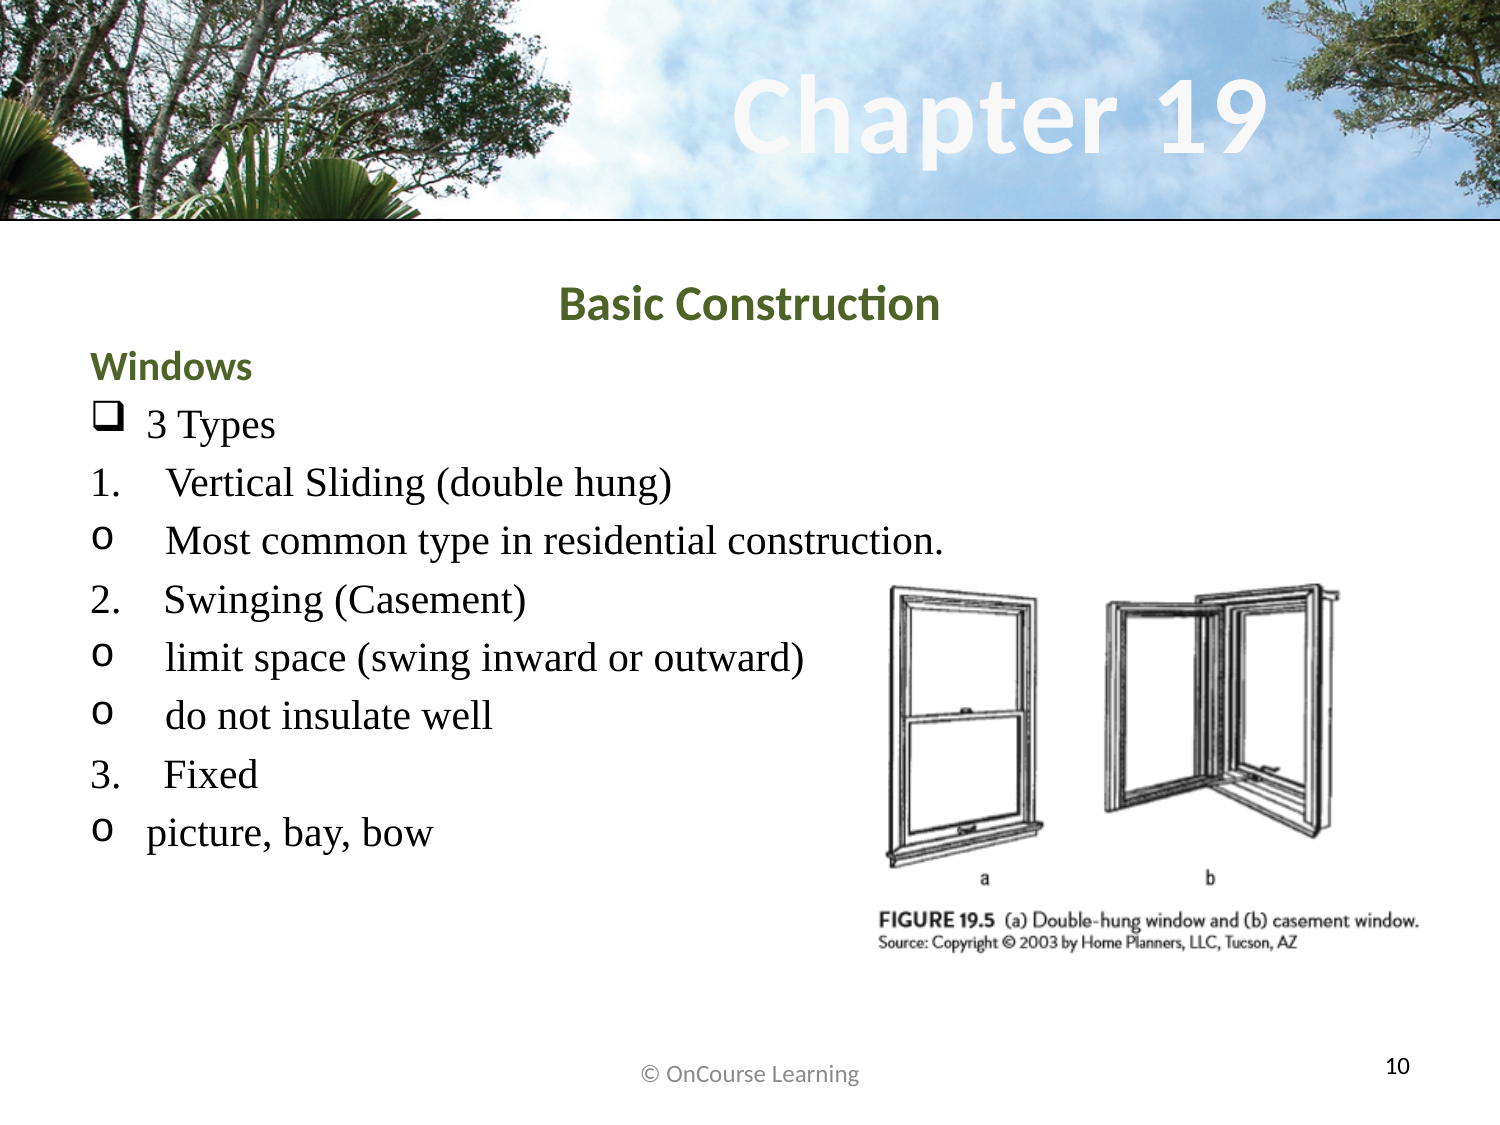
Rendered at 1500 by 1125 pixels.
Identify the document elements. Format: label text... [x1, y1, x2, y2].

slide_number 10 [1074, 1042, 1425, 1103]
picture [0, 0, 1500, 219]
picture [862, 562, 1444, 969]
list Basic Construction Windows 3 Types Vertical Sliding (double hung) Most common type in residential construction. 2. Swinging (Casement) limit space (swing inward or outward) do not insulate well 3. Fixed picture, bay, bow [75, 262, 1425, 1005]
footer © OnCourse Learning [512, 1042, 988, 1103]
